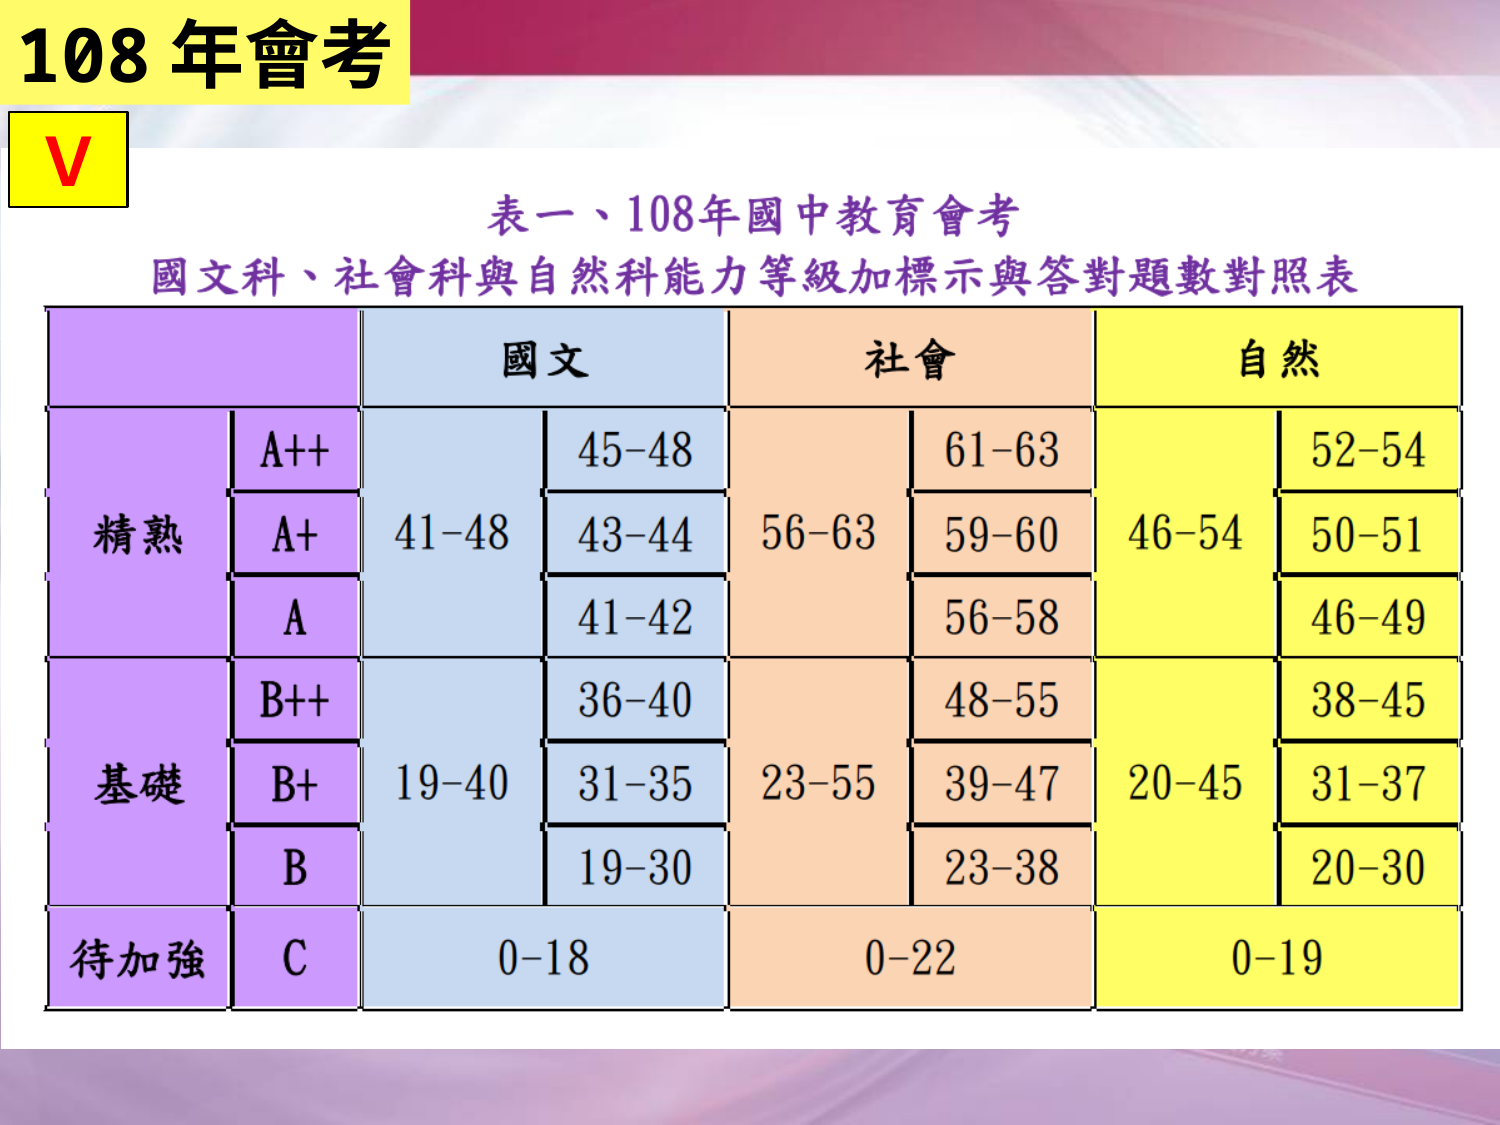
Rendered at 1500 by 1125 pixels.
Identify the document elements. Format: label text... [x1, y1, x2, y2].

text_box 108年會考 [0, 0, 411, 105]
text_box Ｖ [9, 112, 128, 148]
picture [0, 0, 1500, 1125]
